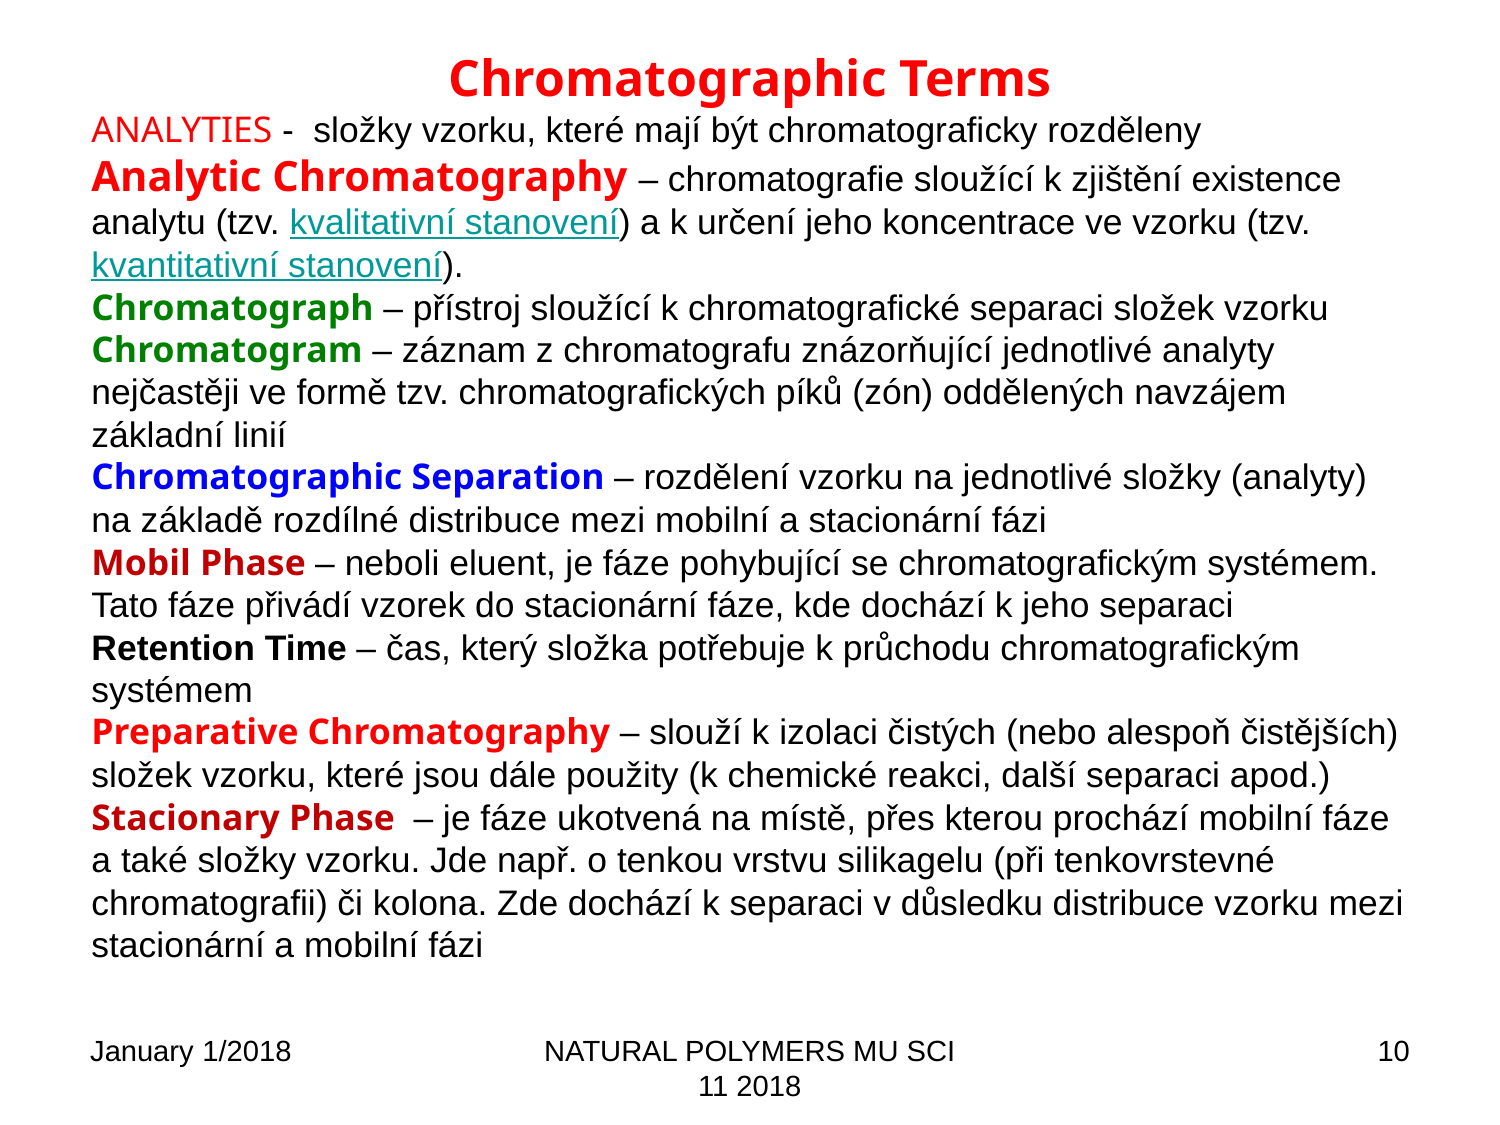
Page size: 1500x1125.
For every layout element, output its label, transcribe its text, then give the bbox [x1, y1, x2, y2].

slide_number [74, 1024, 426, 1103]
footer NATURAL POLYMERS MU SCI 11 2018 [512, 1024, 988, 1103]
slide_number 10 [1074, 1024, 1426, 1103]
text_box Chromatographic Terms ANALYTIES - složky vzorku, které mají být chromatograficky rozděleny Analytic Chromatography – chromatografie sloužící k zjištění existence analytu (tzv. kvalitativní stanovení) a k určení jeho koncentrace ve vzorku (tzv. kvantitativní stanovení). Chromatograph – přístroj sloužící k chromatografické separaci složek vzorku Chromatogram – záznam z chromatografu znázorňující jednotlivé analyty nejčastěji ve formě tzv. chromatografických píků (zón) oddělených navzájem základní linií Chromatographic Separation – rozdělení vzorku na jednotlivé složky (analyty) na základě rozdílné distribuce mezi mobilní a stacionární fázi Mobil Phase – neboli eluent, je fáze pohybující se chromatografickým systémem. Tato fáze přivádí vzorek do stacionární fáze, kde dochází k jeho separaci Retention Time – čas, který složka potřebuje k průchodu chromatografickým systémem Preparative Chromatography – slouží k izolaci čistých (nebo alespoň čistějších) složek vzorku, které jsou dále použity (k chemické reakci, další separaci apod.) Stacionary Phase – je fáze ukotvená na místě, přes kterou prochází mobilní fáze a také složky vzorku. Jde např. o tenkou vrstvu silikagelu (při tenkovrstevné chromatografii) či kolona. Zde dochází k separaci v důsledku distribuce vzorku mezi stacionární a mobilní fázi [76, 39, 1424, 973]
